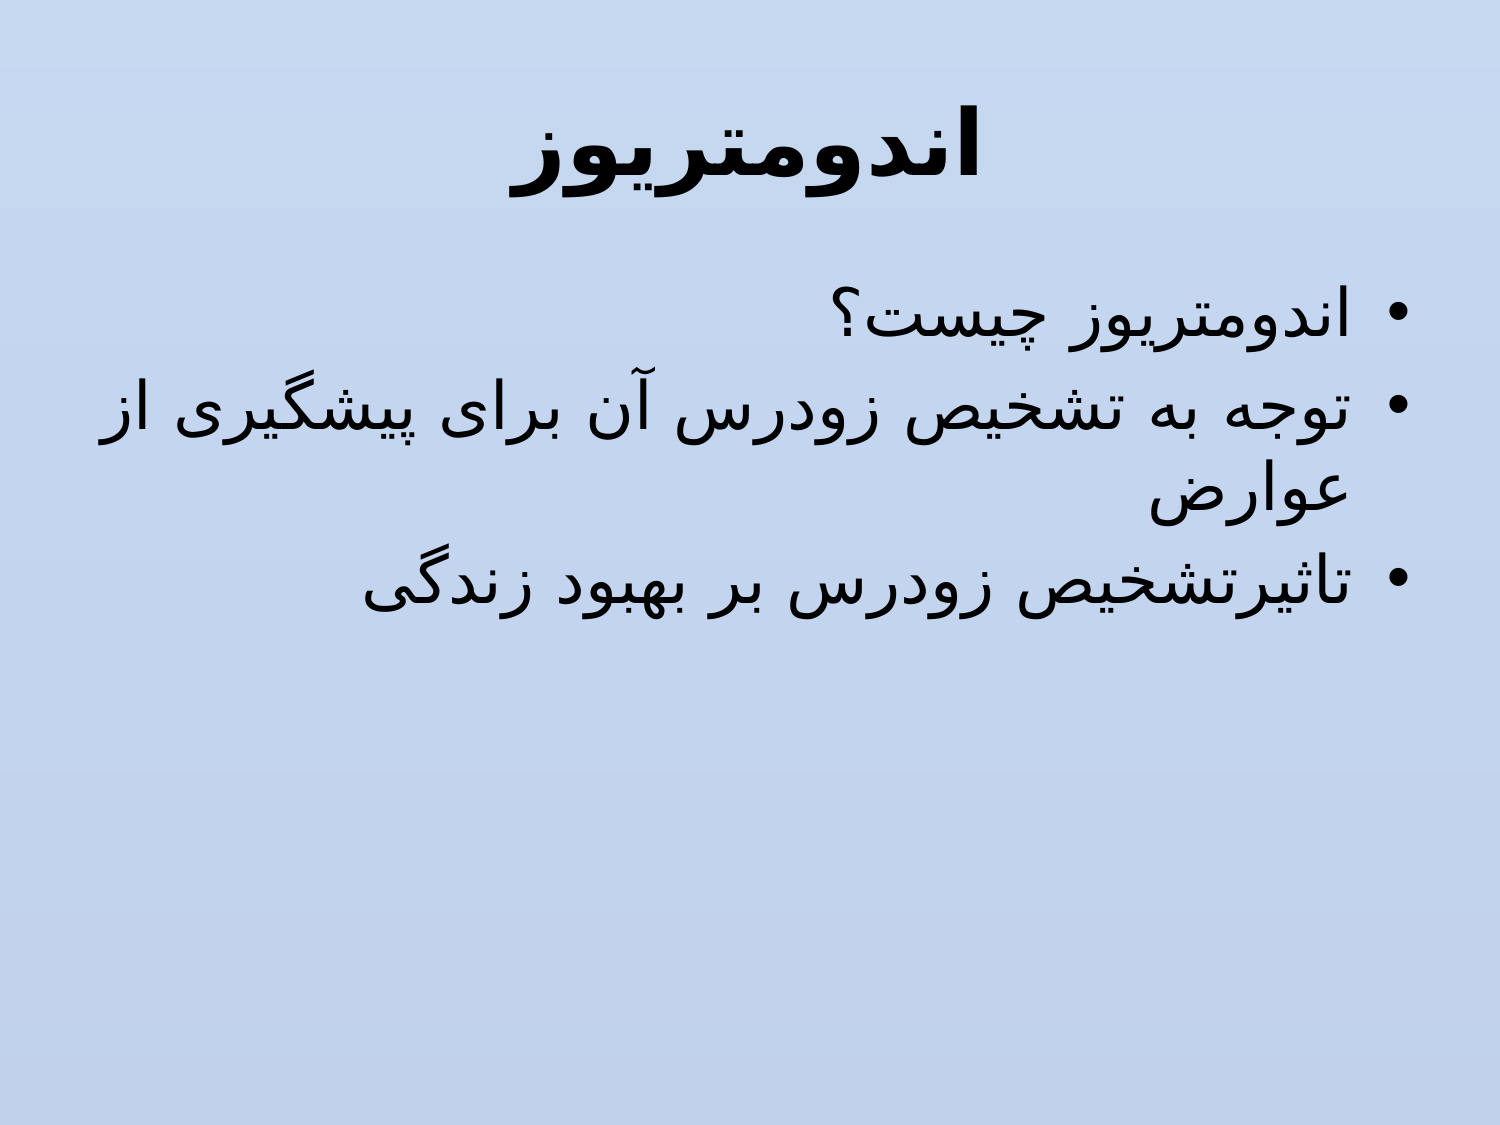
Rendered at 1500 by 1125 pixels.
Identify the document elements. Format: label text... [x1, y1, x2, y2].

title اندومتریوز [75, 45, 1425, 233]
list اندومتریوز چیست؟ توجه به تشخیص زودرس آن برای پیشگیری از عوارض تاثیرتشخیص زودرس بر بهبود زندگی [75, 262, 1425, 1005]
